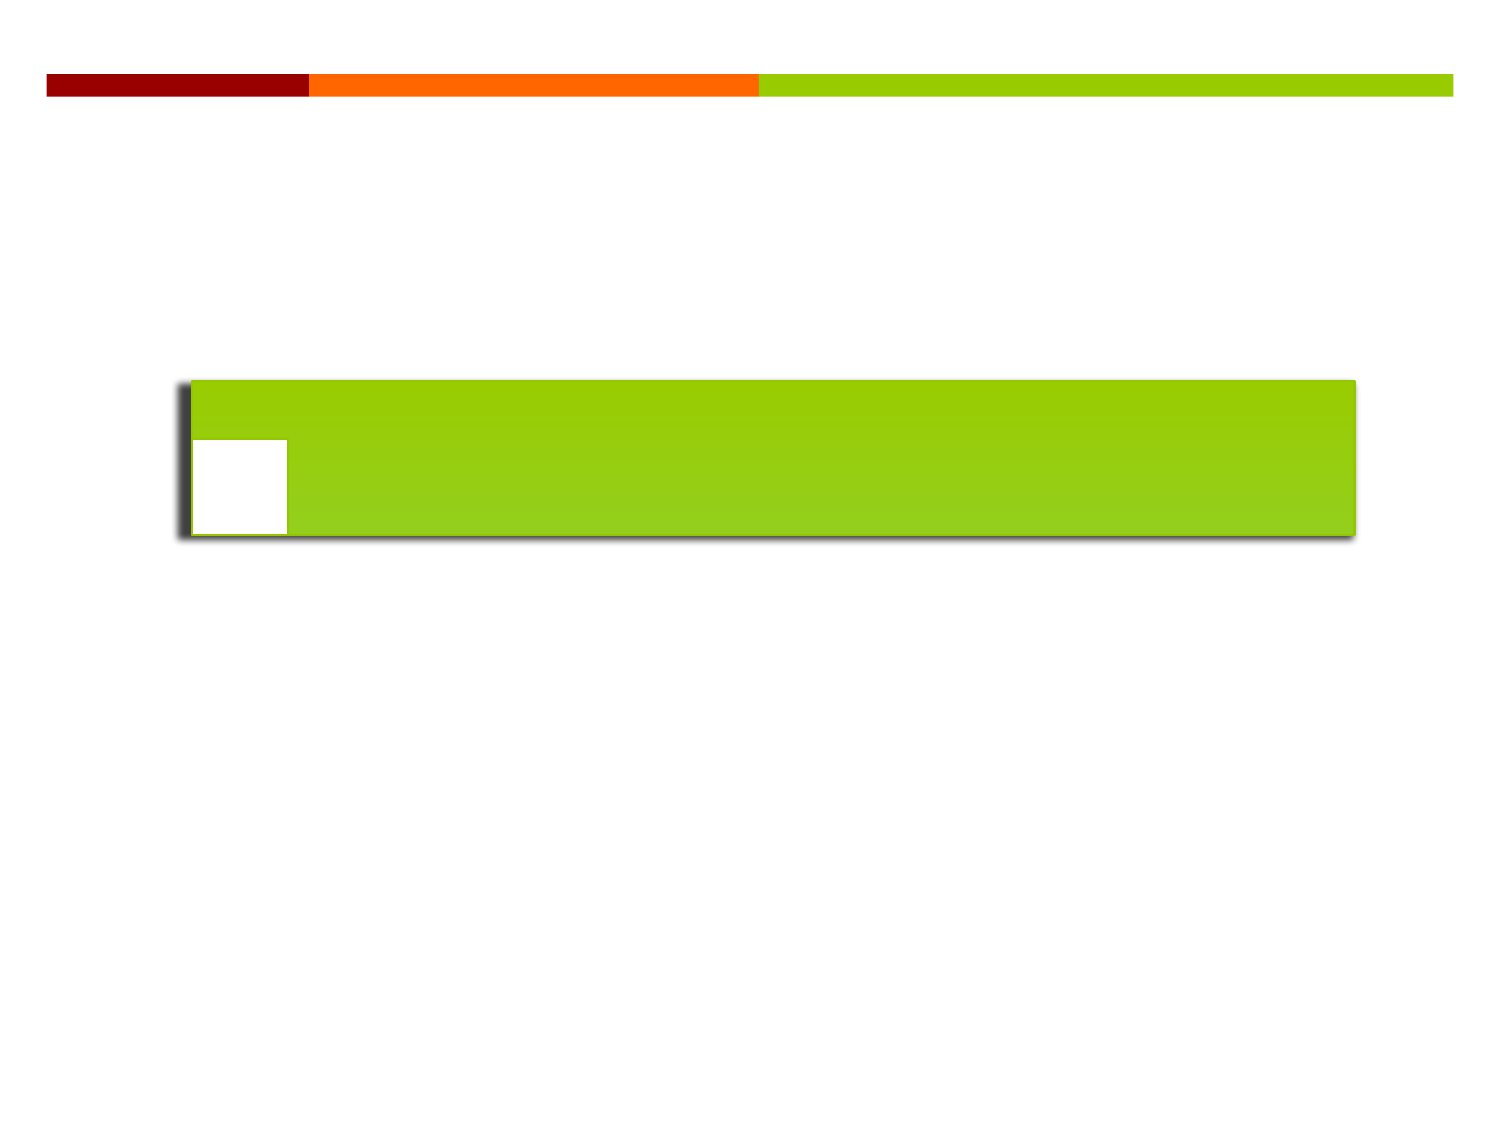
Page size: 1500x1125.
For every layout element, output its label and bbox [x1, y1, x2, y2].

text_box [10, 66, 829, 1056]
list [45, 104, 1500, 1094]
